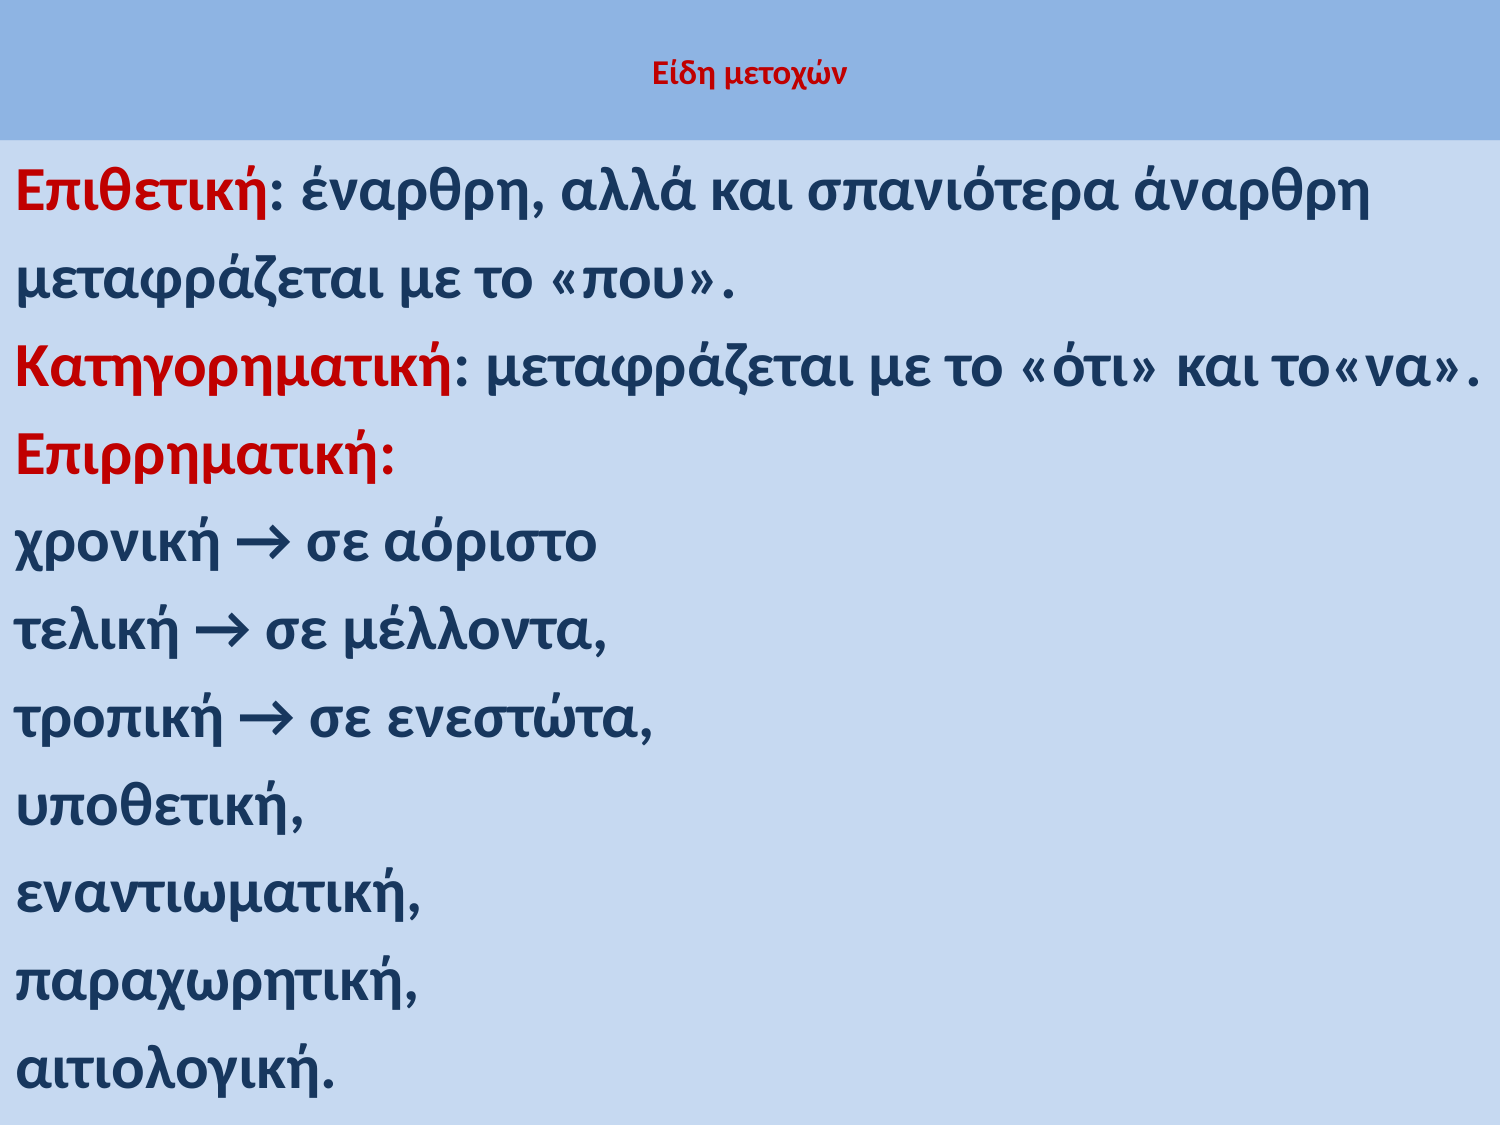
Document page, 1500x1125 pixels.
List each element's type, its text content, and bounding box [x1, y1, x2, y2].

title Είδη μετοχών [0, 0, 1500, 140]
subtitle Επιθετική: έναρθρη, αλλά και σπανιότερα άναρθρη μεταφράζεται με το «που». Κατηγορηματική: μεταφράζεται με το «ότι» και το«να». Επιρρηματική: χρονική → σε αόριστο τελική → σε μέλλοντα, τροπική → σε ενεστώτα, υποθετική, εναντιωματική, παραχωρητική, αιτιολογική. [0, 140, 1500, 1125]
